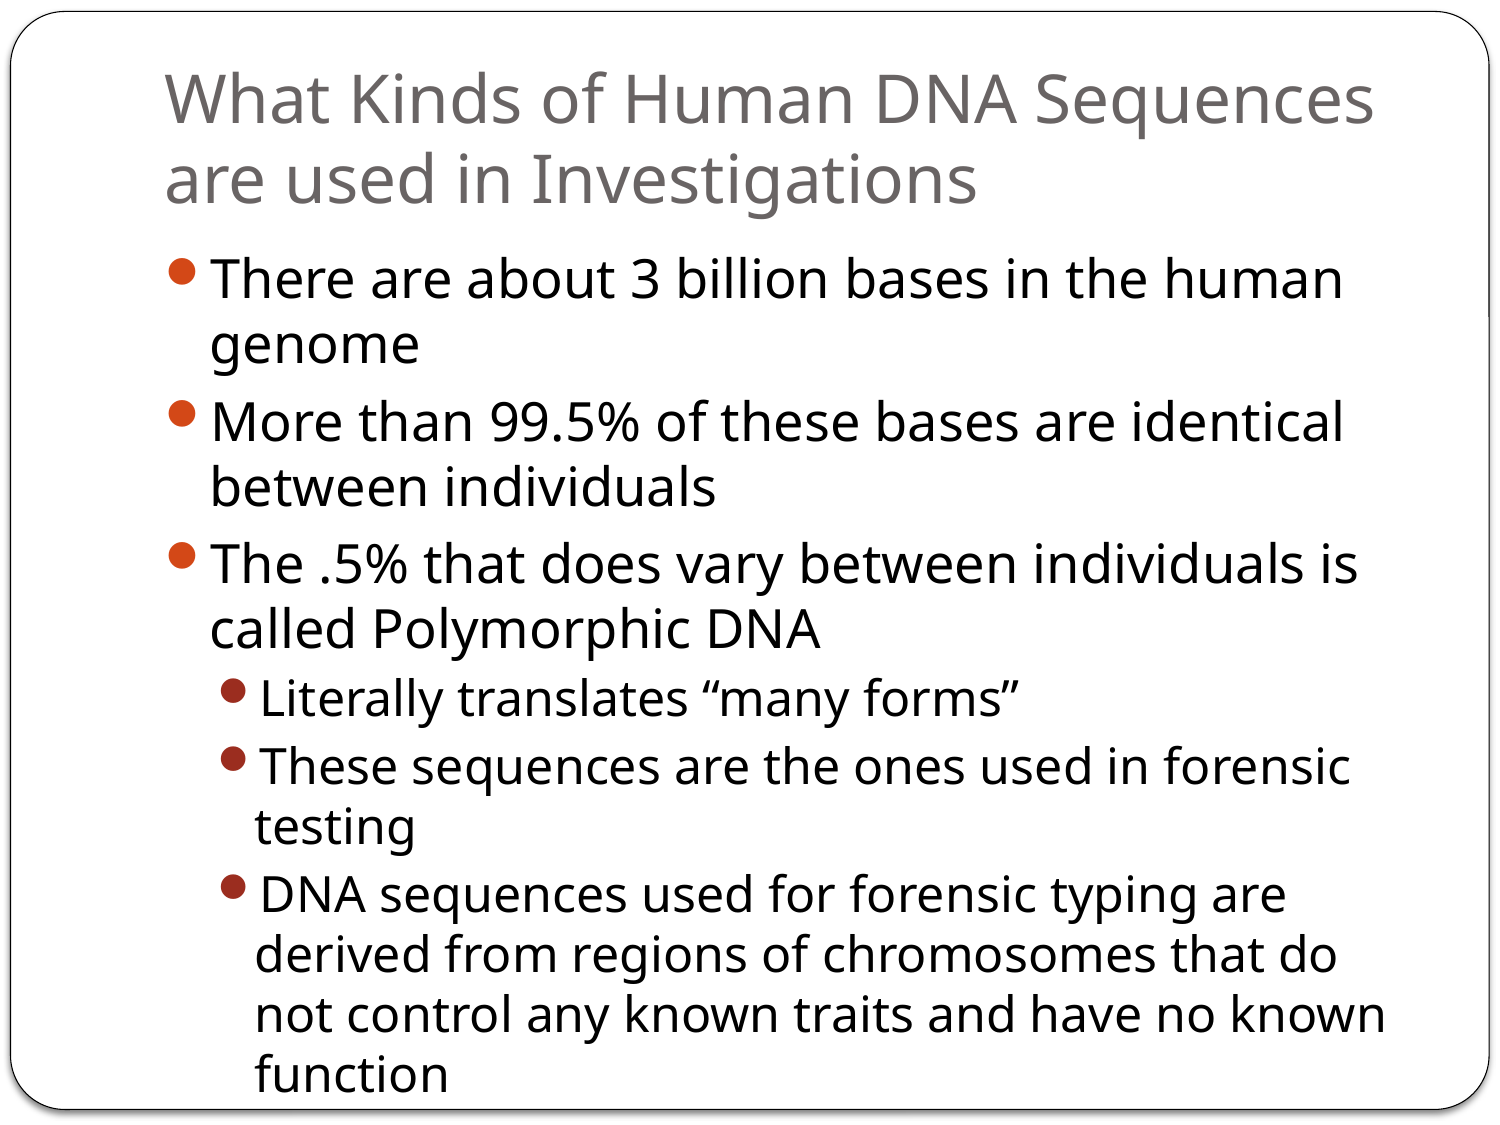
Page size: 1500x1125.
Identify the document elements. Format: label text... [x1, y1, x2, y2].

title What Kinds of Human DNA Sequences are used in Investigations [150, 45, 1425, 233]
list There are about 3 billion bases in the human genome More than 99.5% of these bases are identical between individuals The .5% that does vary between individuals is called Polymorphic DNA Literally translates “many forms” These sequences are the ones used in forensic testing DNA sequences used for forensic typing are derived from regions of chromosomes that do not control any known traits and have no known function [150, 237, 1425, 988]
